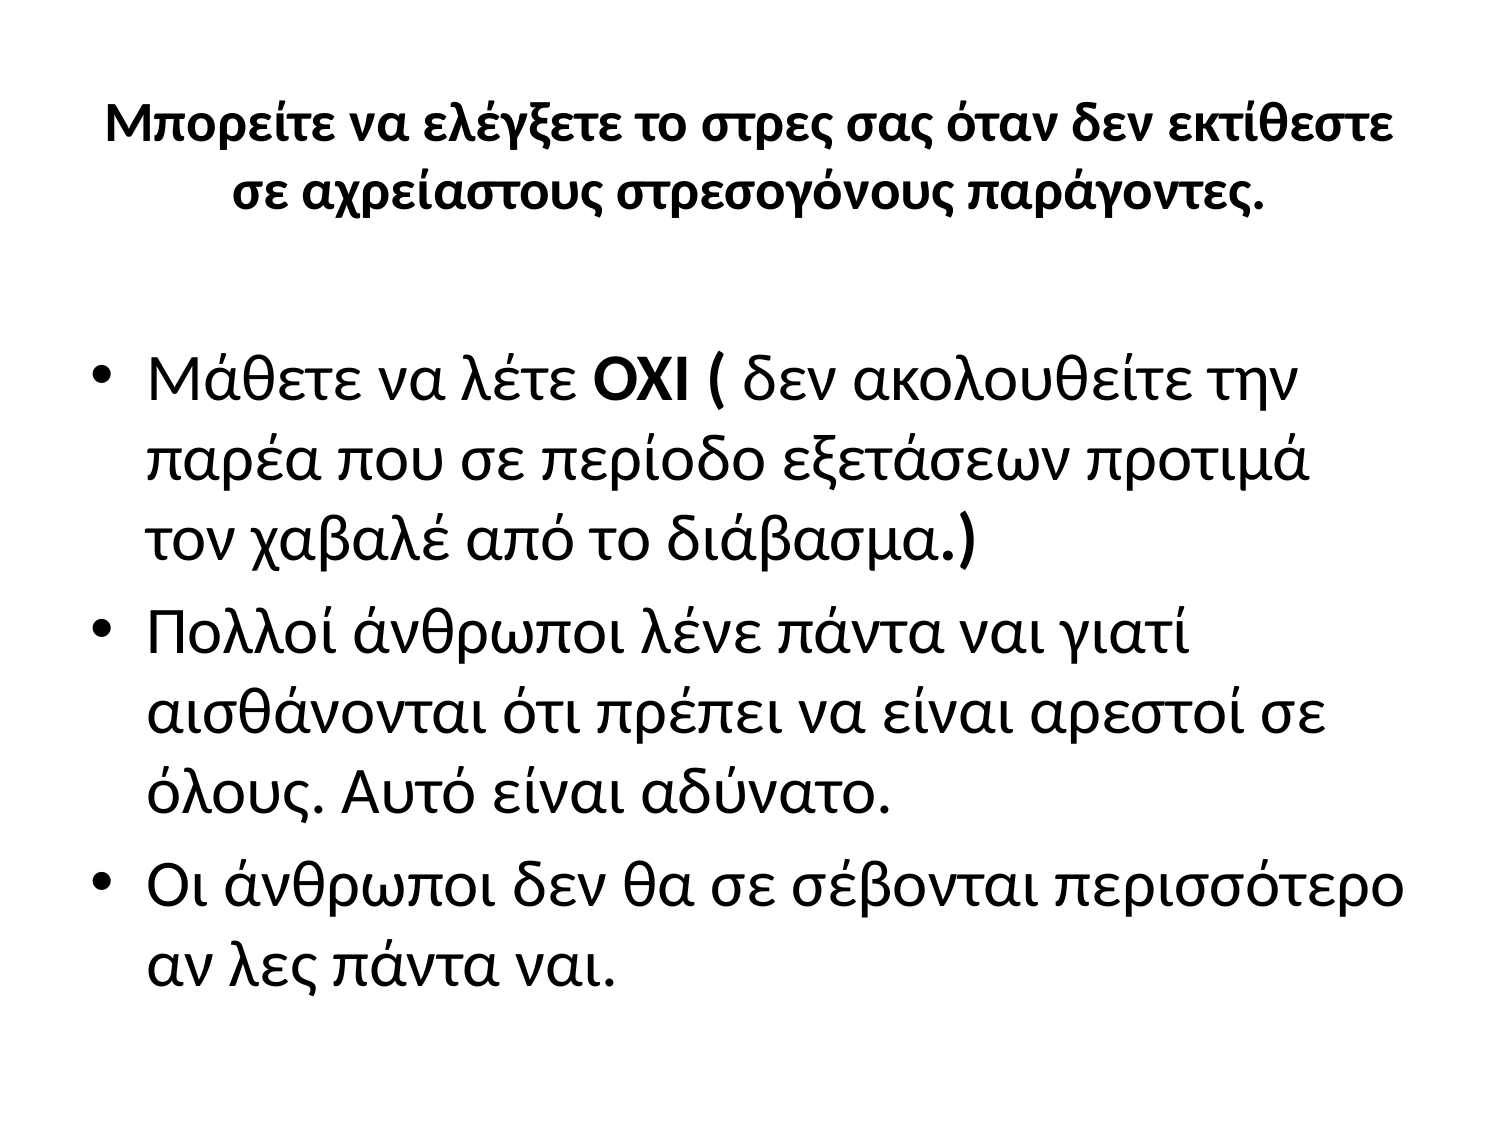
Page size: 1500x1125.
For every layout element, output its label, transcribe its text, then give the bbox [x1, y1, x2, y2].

title Μπορείτε να ελέγξετε το στρες σας όταν δεν εκτίθεστε σε αχρείαστους στρεσογόνους παράγοντες. [75, 58, 1425, 247]
list Μάθετε να λέτε ΌΧΙ ( δεν ακολουθείτε την παρέα που σε περίοδο εξετάσεων προτιμά τον χαβαλέ από το διάβασμα.) Πολλοί άνθρωποι λένε πάντα ναι γιατί αισθάνονται ότι πρέπει να είναι αρεστοί σε όλους. Αυτό είναι αδύνατο. Οι άνθρωποι δεν θα σε σέβονται περισσότερο αν λες πάντα ναι. [75, 326, 1425, 1069]
